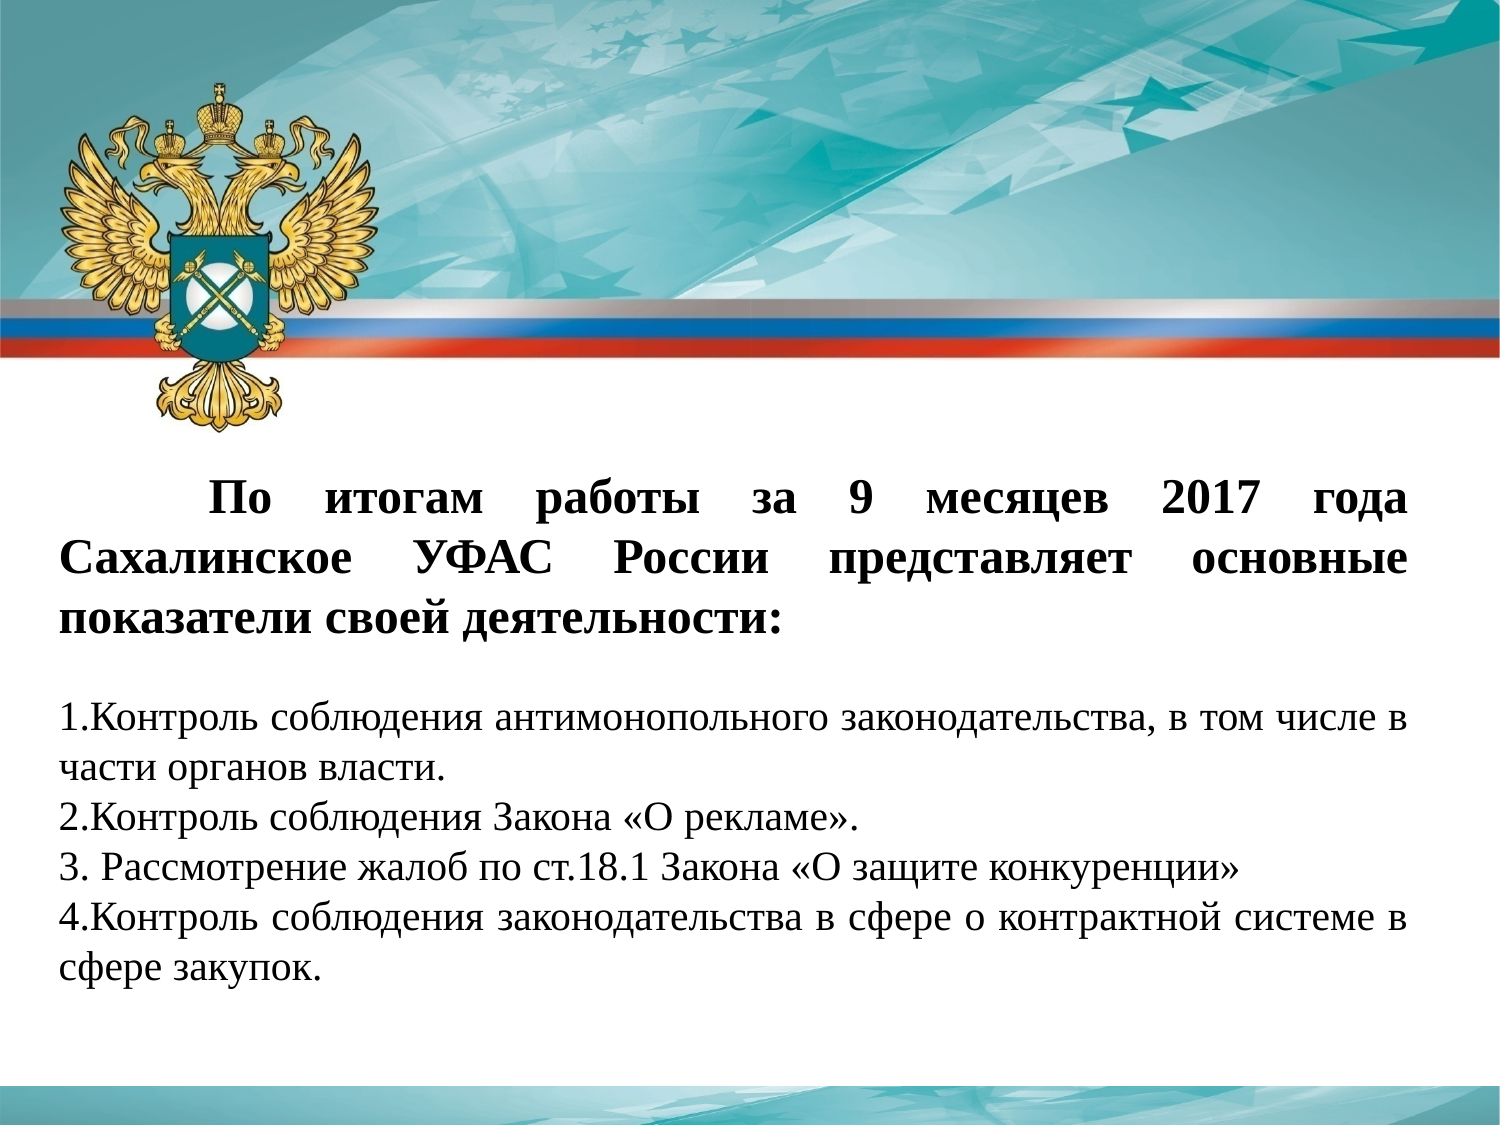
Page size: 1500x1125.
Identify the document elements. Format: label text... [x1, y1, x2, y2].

picture [0, 1086, 1500, 1125]
picture [0, 0, 1500, 433]
subtitle По итогам работы за 9 месяцев 2017 года Сахалинское УФАС России представляет основные показатели своей деятельности: 1.Контроль соблюдения антимонопольного законодательства, в том числе в части органов власти. 2.Контроль соблюдения Закона «О рекламе». 3. Рассмотрение жалоб по ст.18.1 Закона «О защите конкуренции» 4.Контроль соблюдения законодательства в сфере о контрактной системе в сфере закупок. [58, 445, 1409, 1098]
